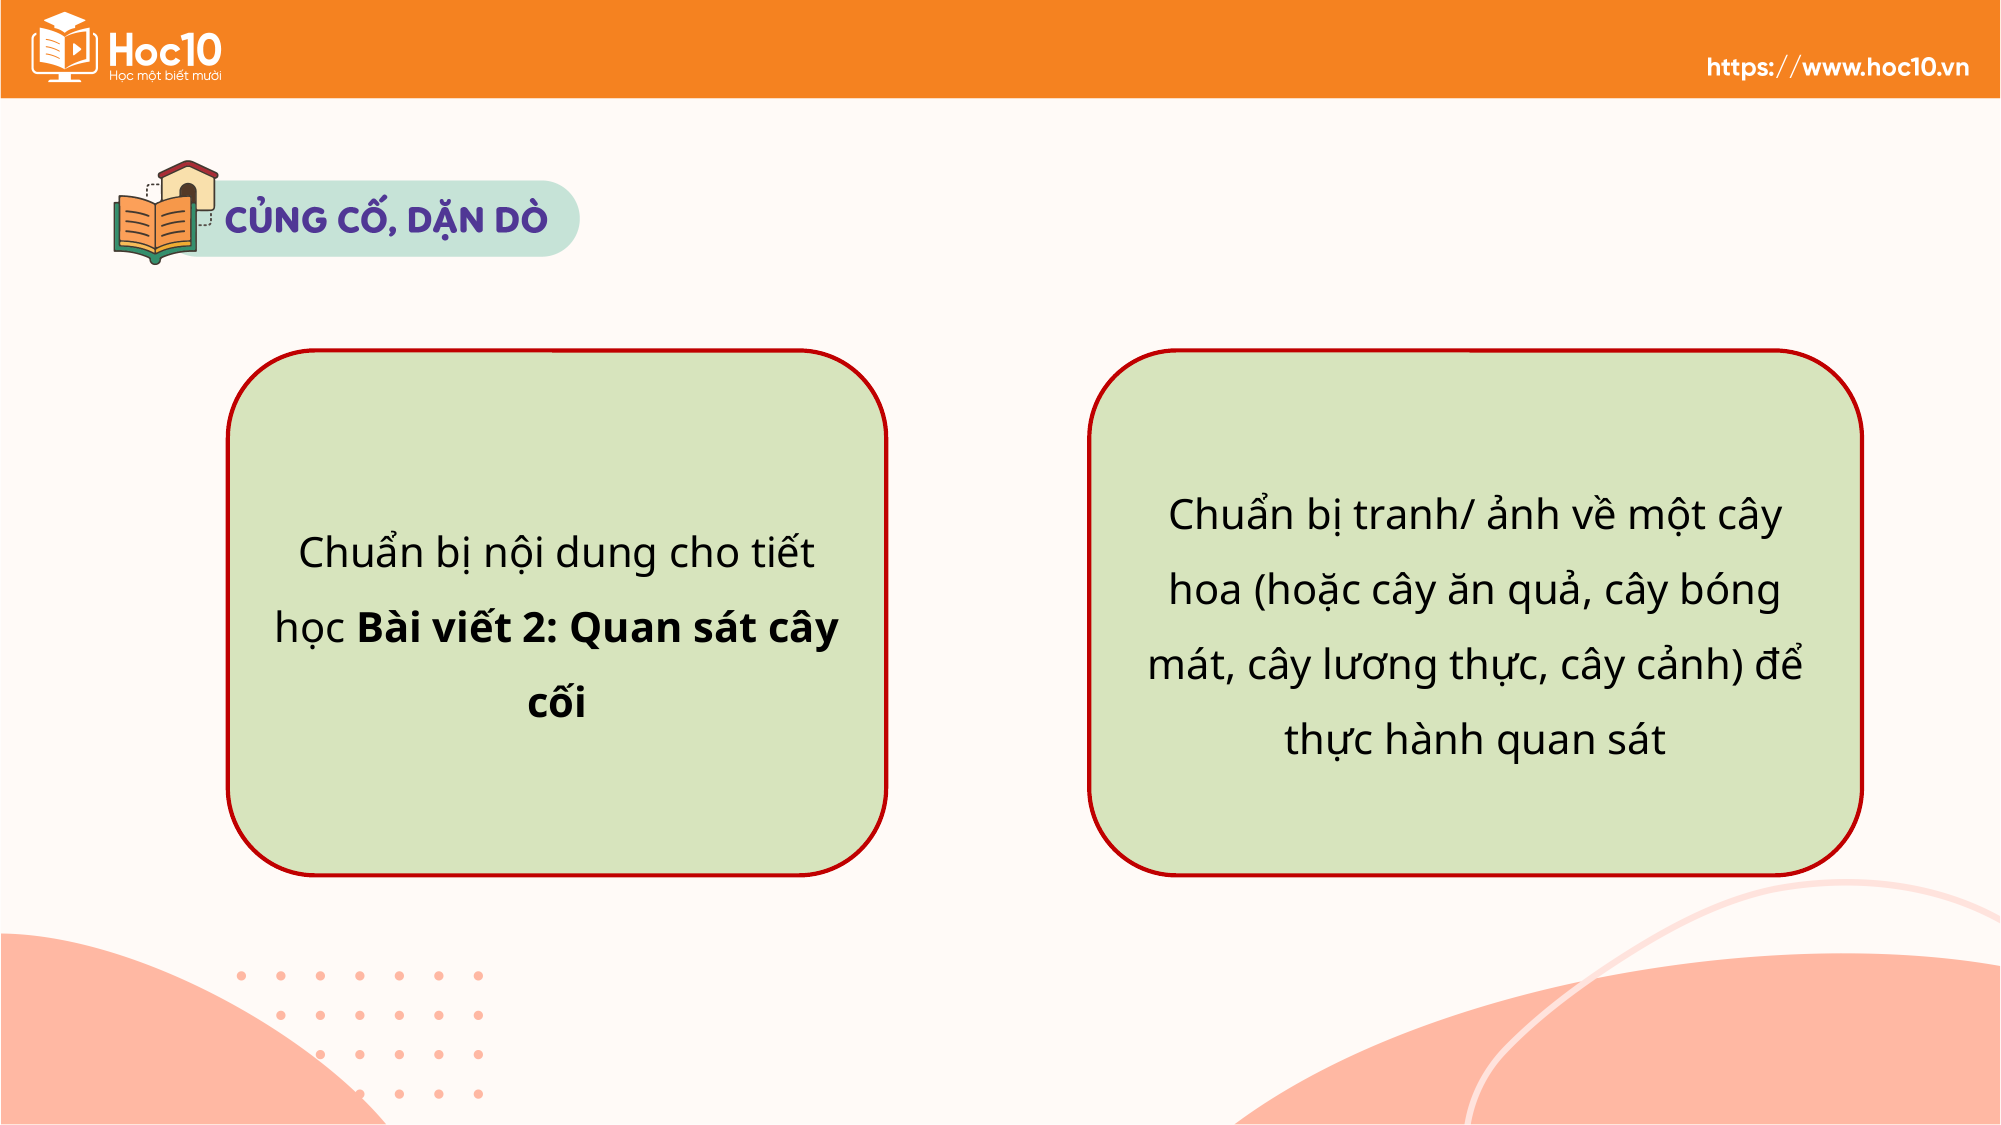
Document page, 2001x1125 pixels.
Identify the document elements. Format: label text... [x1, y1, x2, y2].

text_box Chuẩn bị nội dung cho tiết học Bài viết 2: Quan sát cây cối [227, 350, 887, 876]
text_box Chuẩn bị tranh/ ảnh về một cây hoa (hoặc cây ăn quả, cây bóng mát, cây lương thực, cây cảnh) để thực hành quan sát [1089, 350, 1863, 876]
picture [0, 0, 2001, 1125]
